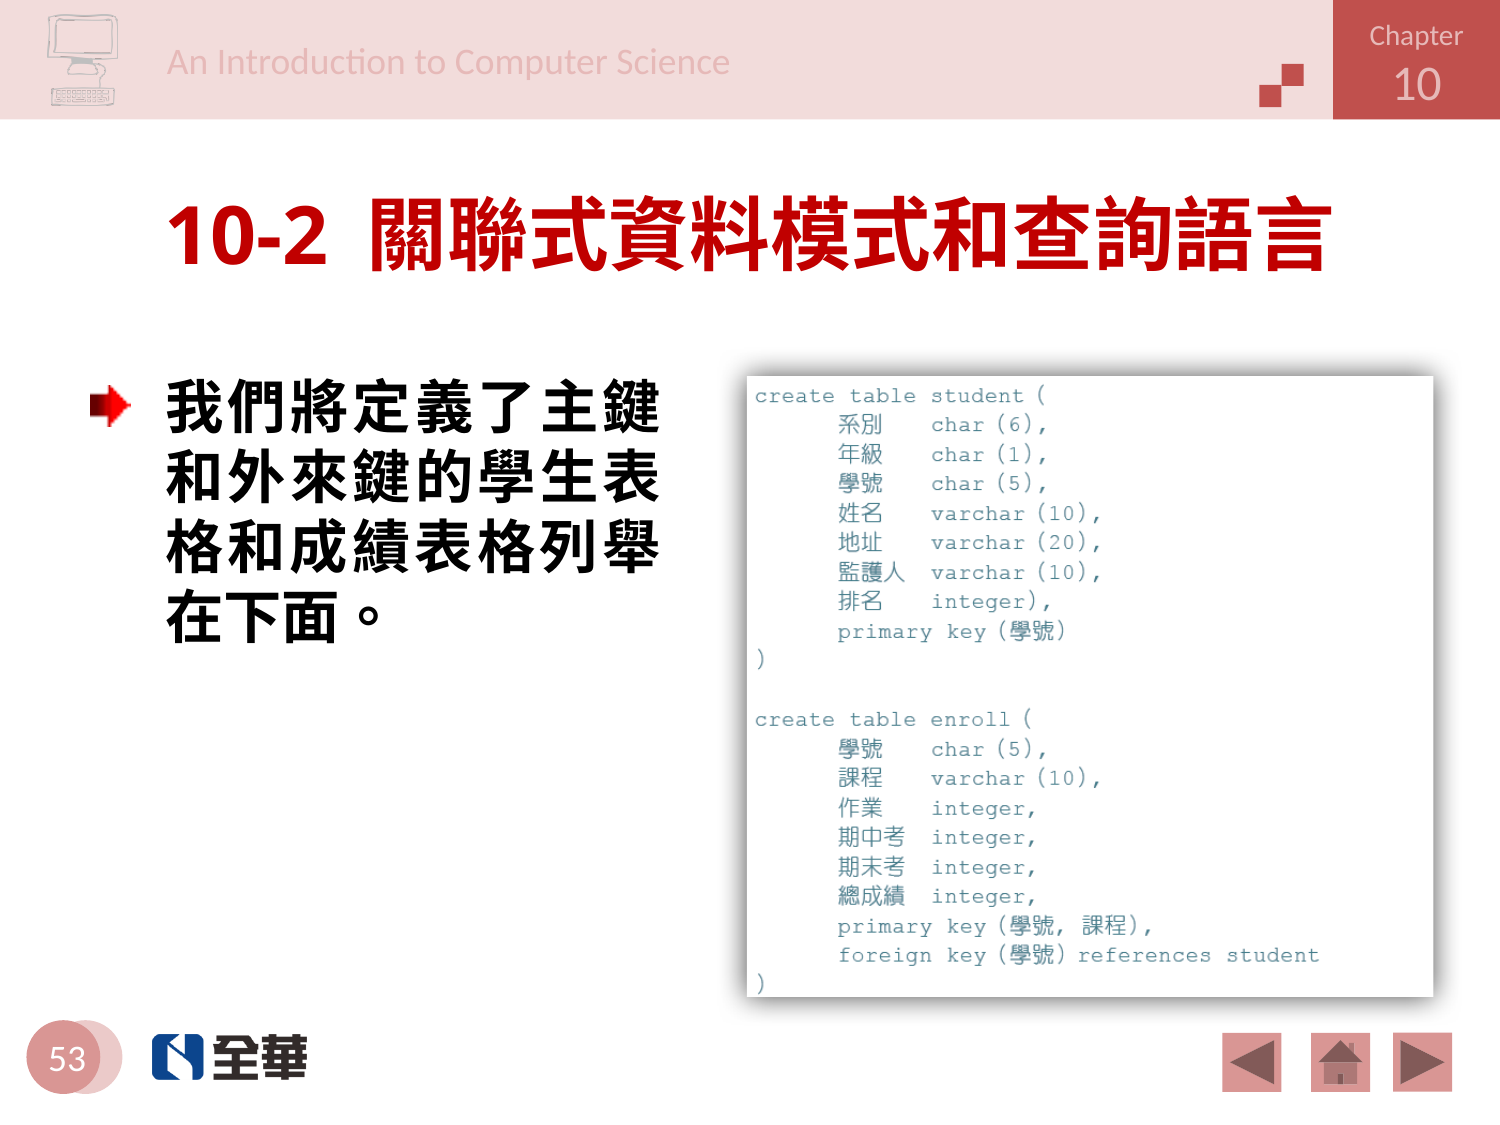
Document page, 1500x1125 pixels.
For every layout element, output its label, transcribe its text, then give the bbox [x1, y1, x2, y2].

title 10-2 關聯式資料模式和查詢語言 [75, 138, 1425, 327]
picture [90, 385, 131, 427]
picture [47, 14, 118, 106]
picture [152, 1034, 307, 1080]
picture [746, 376, 1434, 998]
list 我們將定義了主鍵和外來鍵的學生表格和成績表格列舉在下面。 [75, 363, 677, 1005]
